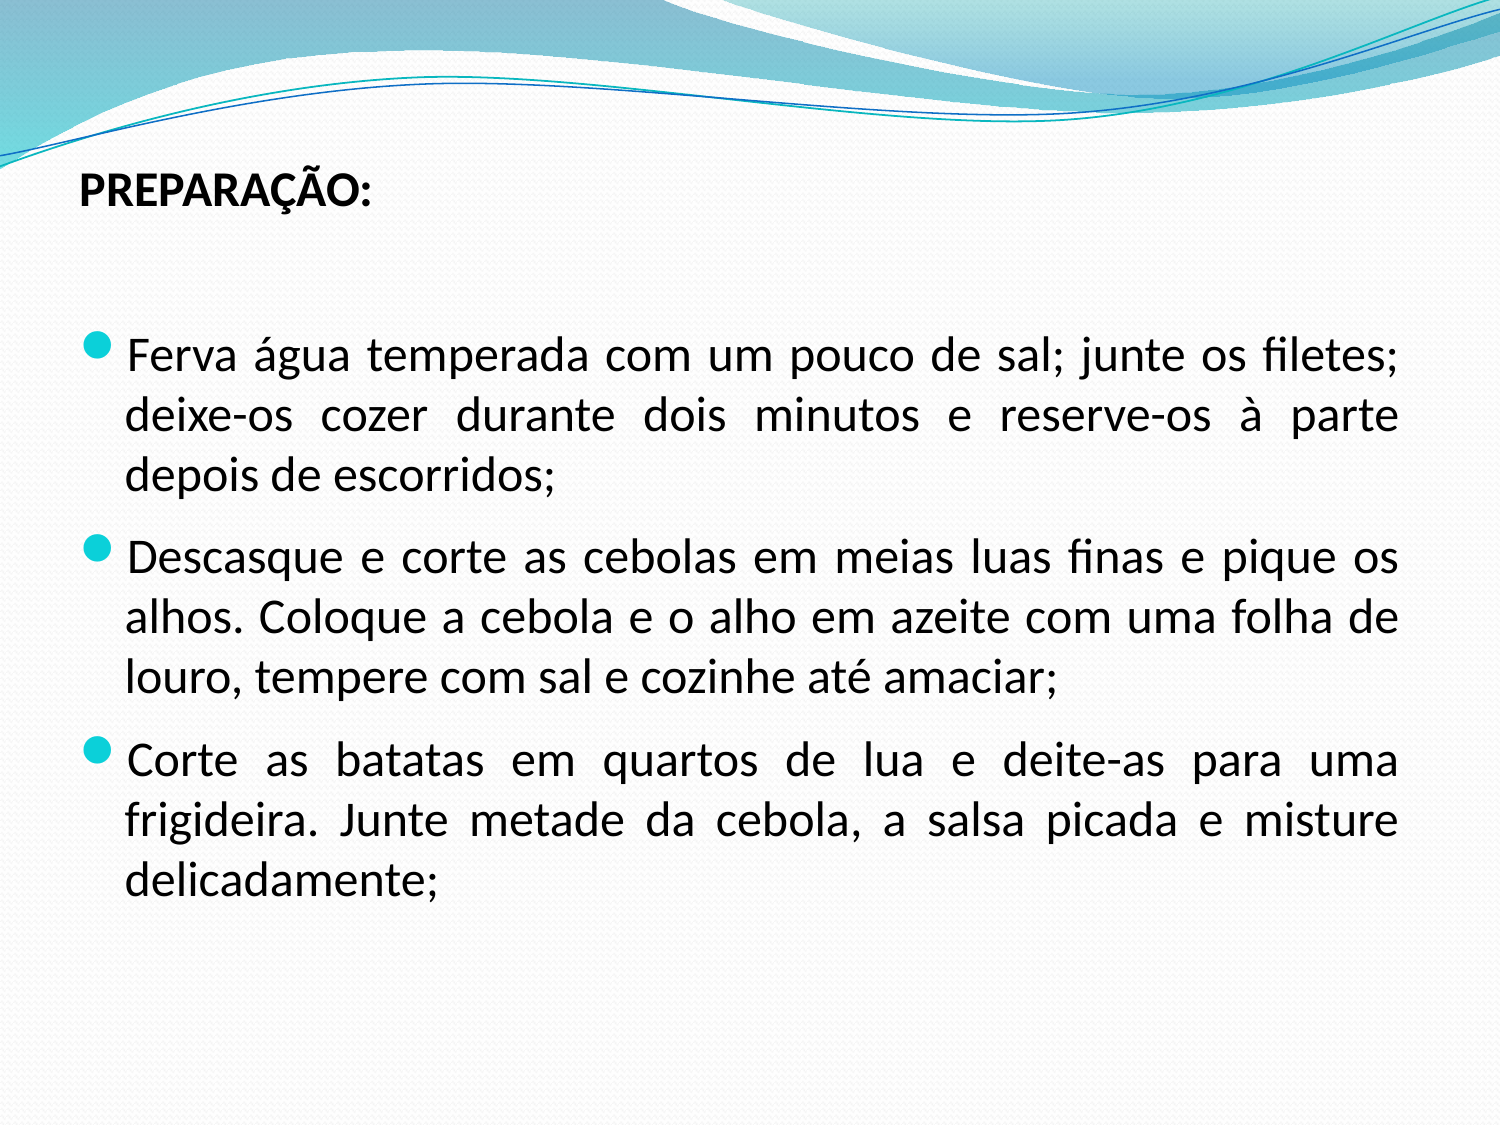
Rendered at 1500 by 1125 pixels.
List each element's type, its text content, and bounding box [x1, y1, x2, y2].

list PREPARAÇÃO: Ferva água temperada com um pouco de sal; junte os filetes; deixe-os cozer durante dois minutos e reserve-os à parte depois de escorridos; Descasque e corte as cebolas em meias luas finas e pique os alhos. Coloque a cebola e o alho em azeite com uma folha de louro, tempere com sal e cozinhe até amaciar; Corte as batatas em quartos de lua e deite-as para uma frigideira. Junte metade da cebola, a salsa picada e misture delicadamente; [64, 149, 1415, 965]
